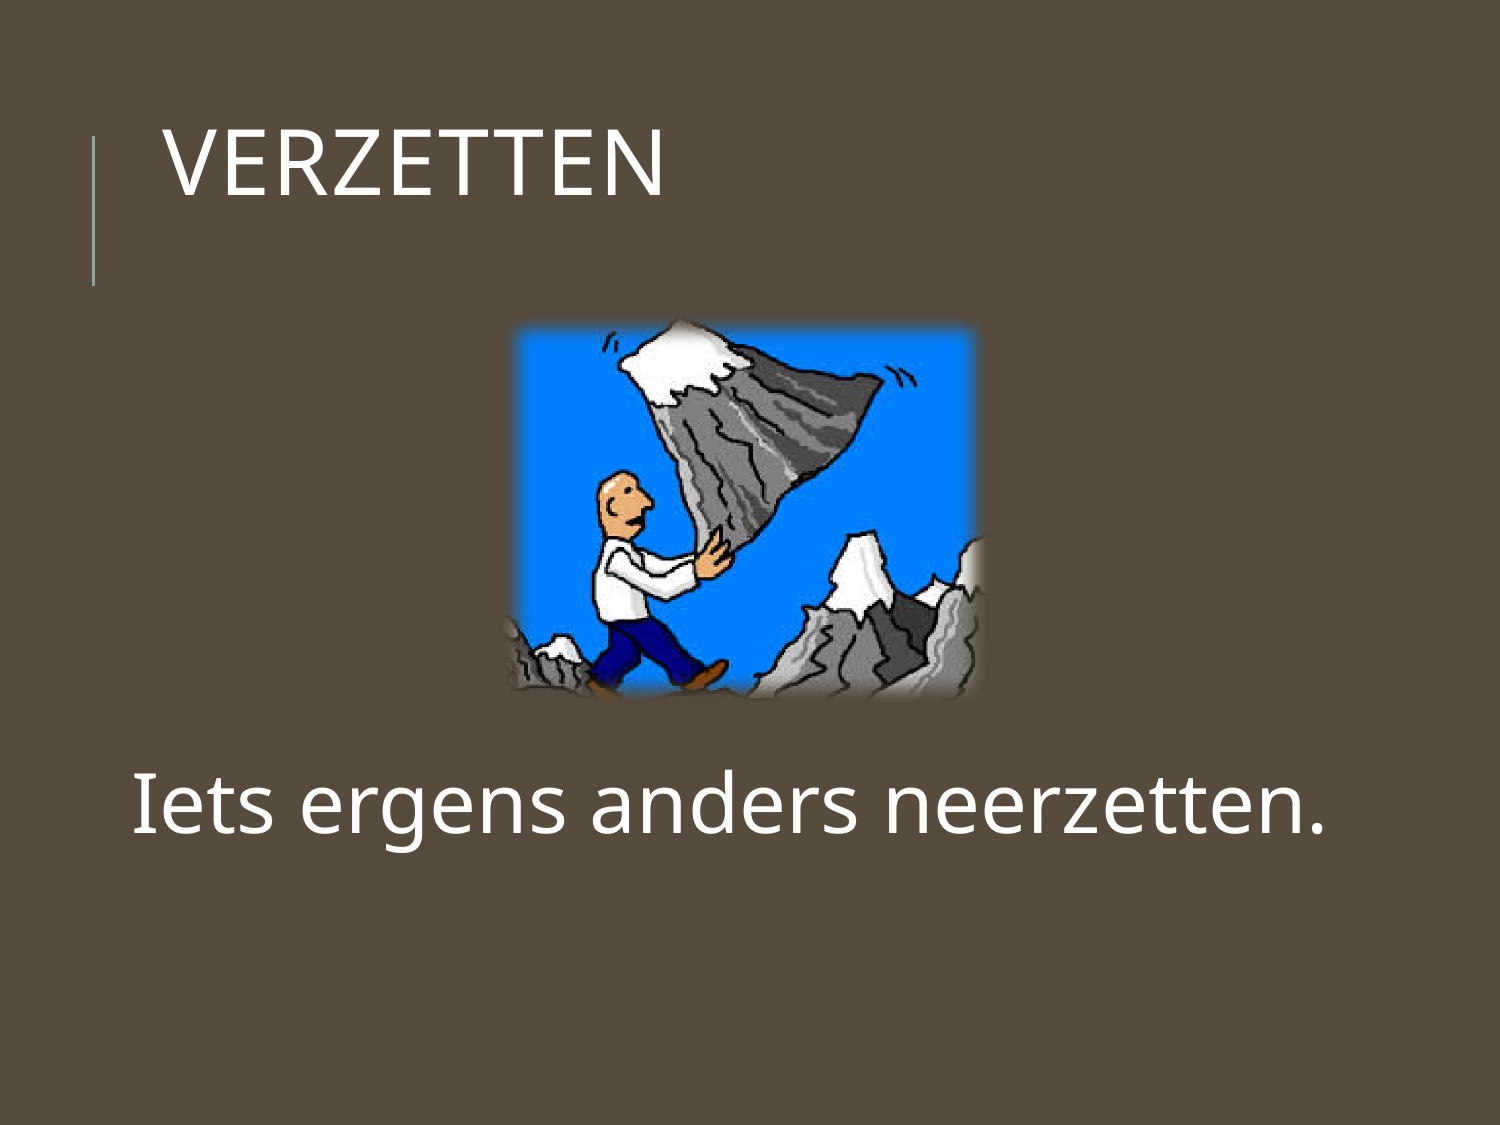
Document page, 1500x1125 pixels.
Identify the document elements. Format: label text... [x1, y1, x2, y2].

list Iets ergens anders neerzetten. [123, 753, 1366, 952]
picture [499, 312, 990, 705]
title verzetten [147, 75, 1300, 263]
